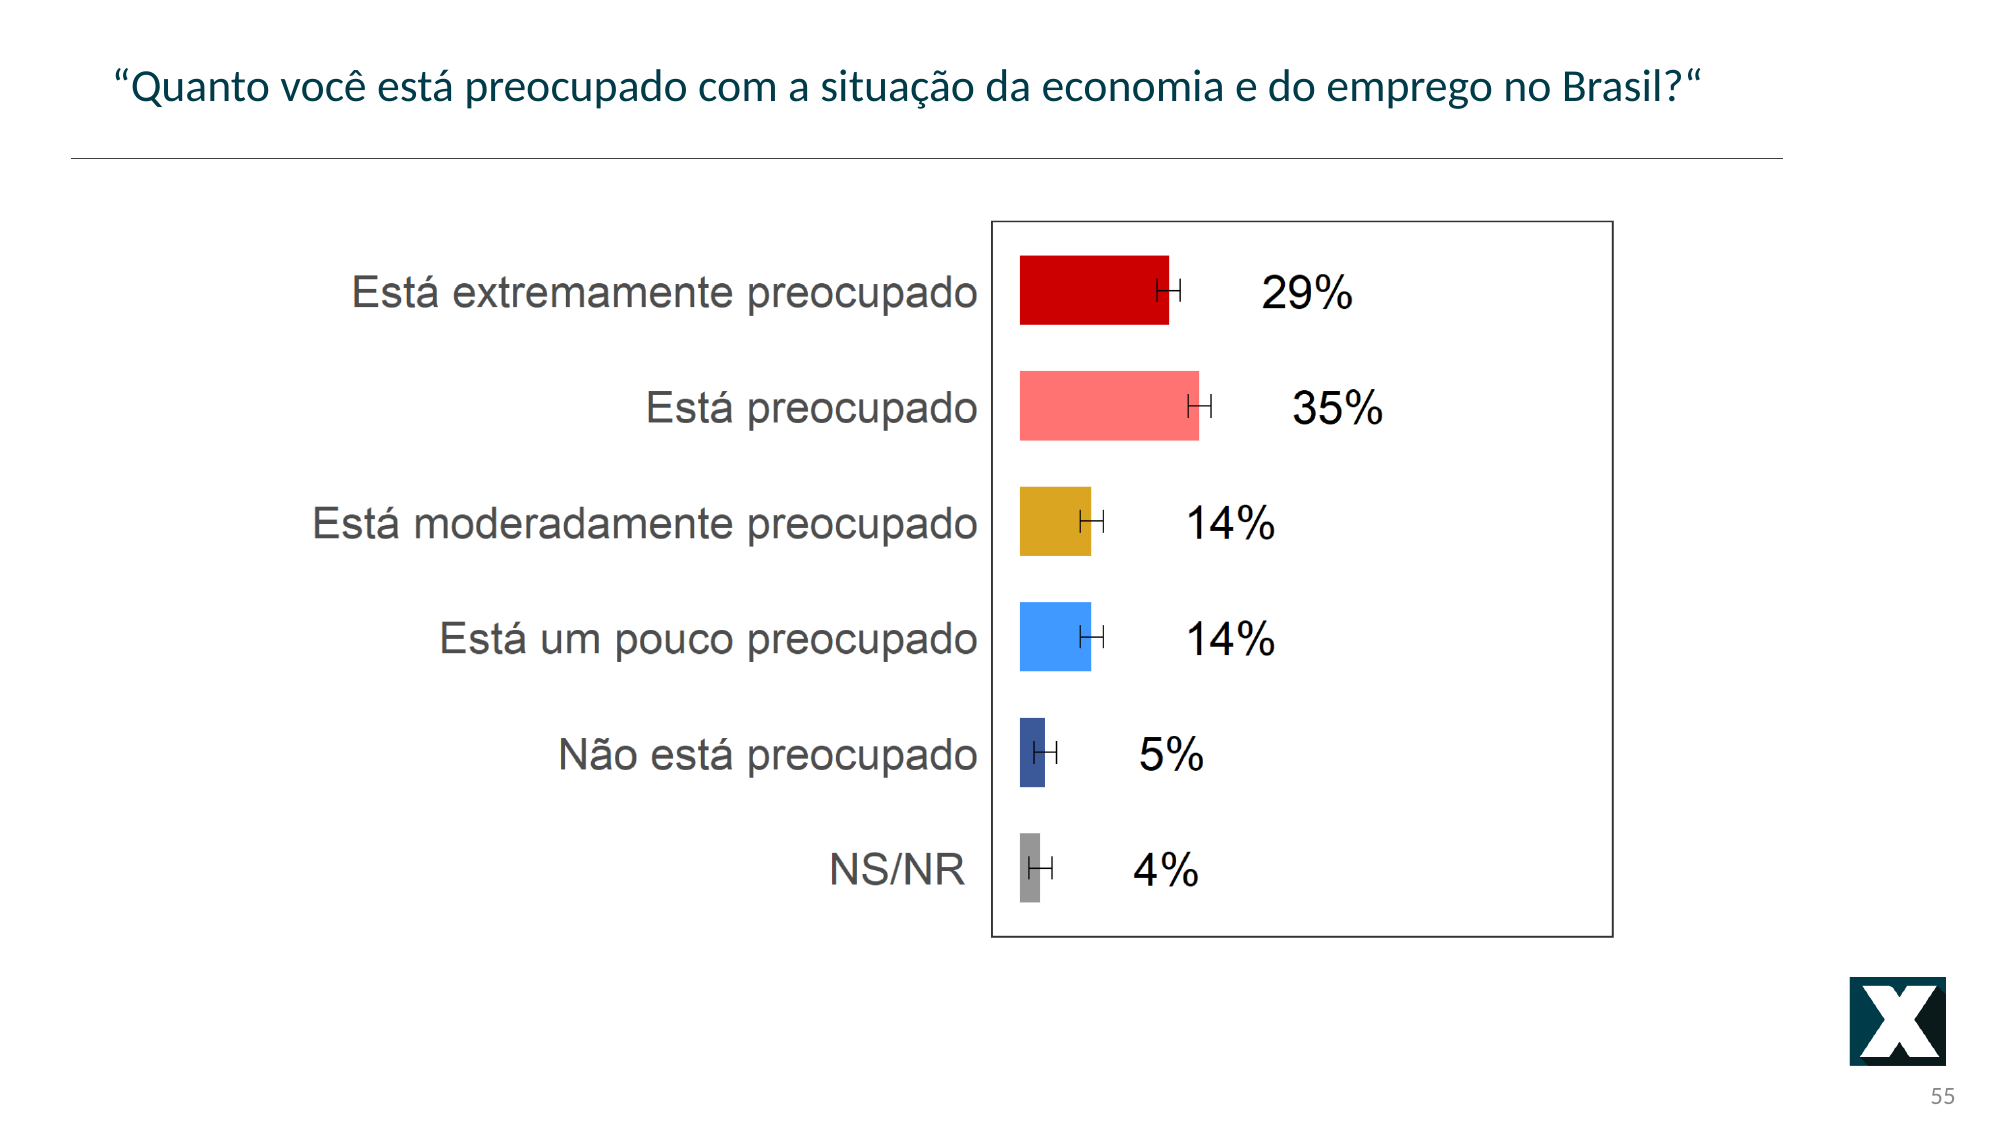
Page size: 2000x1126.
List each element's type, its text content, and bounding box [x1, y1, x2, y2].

title “Quanto você está preocupado com a situação da economia e do emprego no Brasil?“ [96, 32, 1810, 133]
picture [246, 205, 1628, 996]
picture [1861, 986, 1946, 1066]
